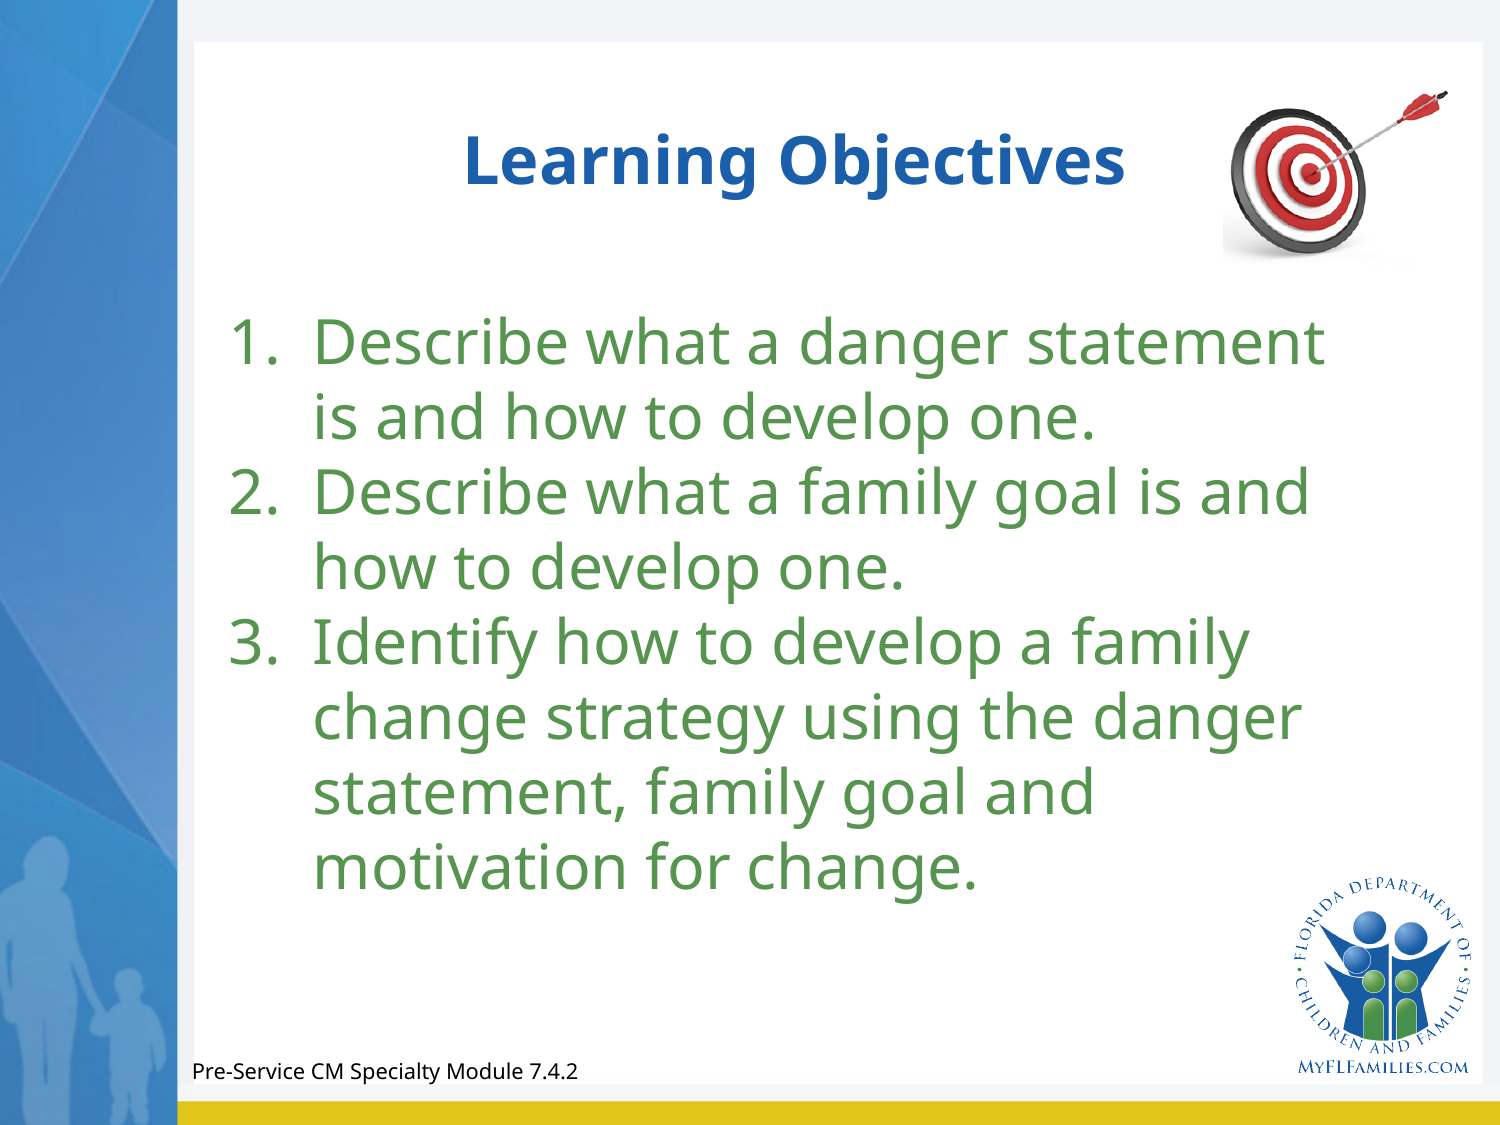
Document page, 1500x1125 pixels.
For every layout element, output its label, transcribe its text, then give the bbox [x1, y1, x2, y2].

text_box Describe what a danger statement is and how to develop one. Describe what a family goal is and how to develop one. Identify how to develop a family change strategy using the danger statement, family goal and motivation for change. [213, 294, 1398, 910]
text_box Pre-Service CM Specialty Module 7.4.2 [177, 1050, 626, 1100]
title Learning Objectives [142, 63, 1447, 252]
picture [0, 0, 1500, 1125]
